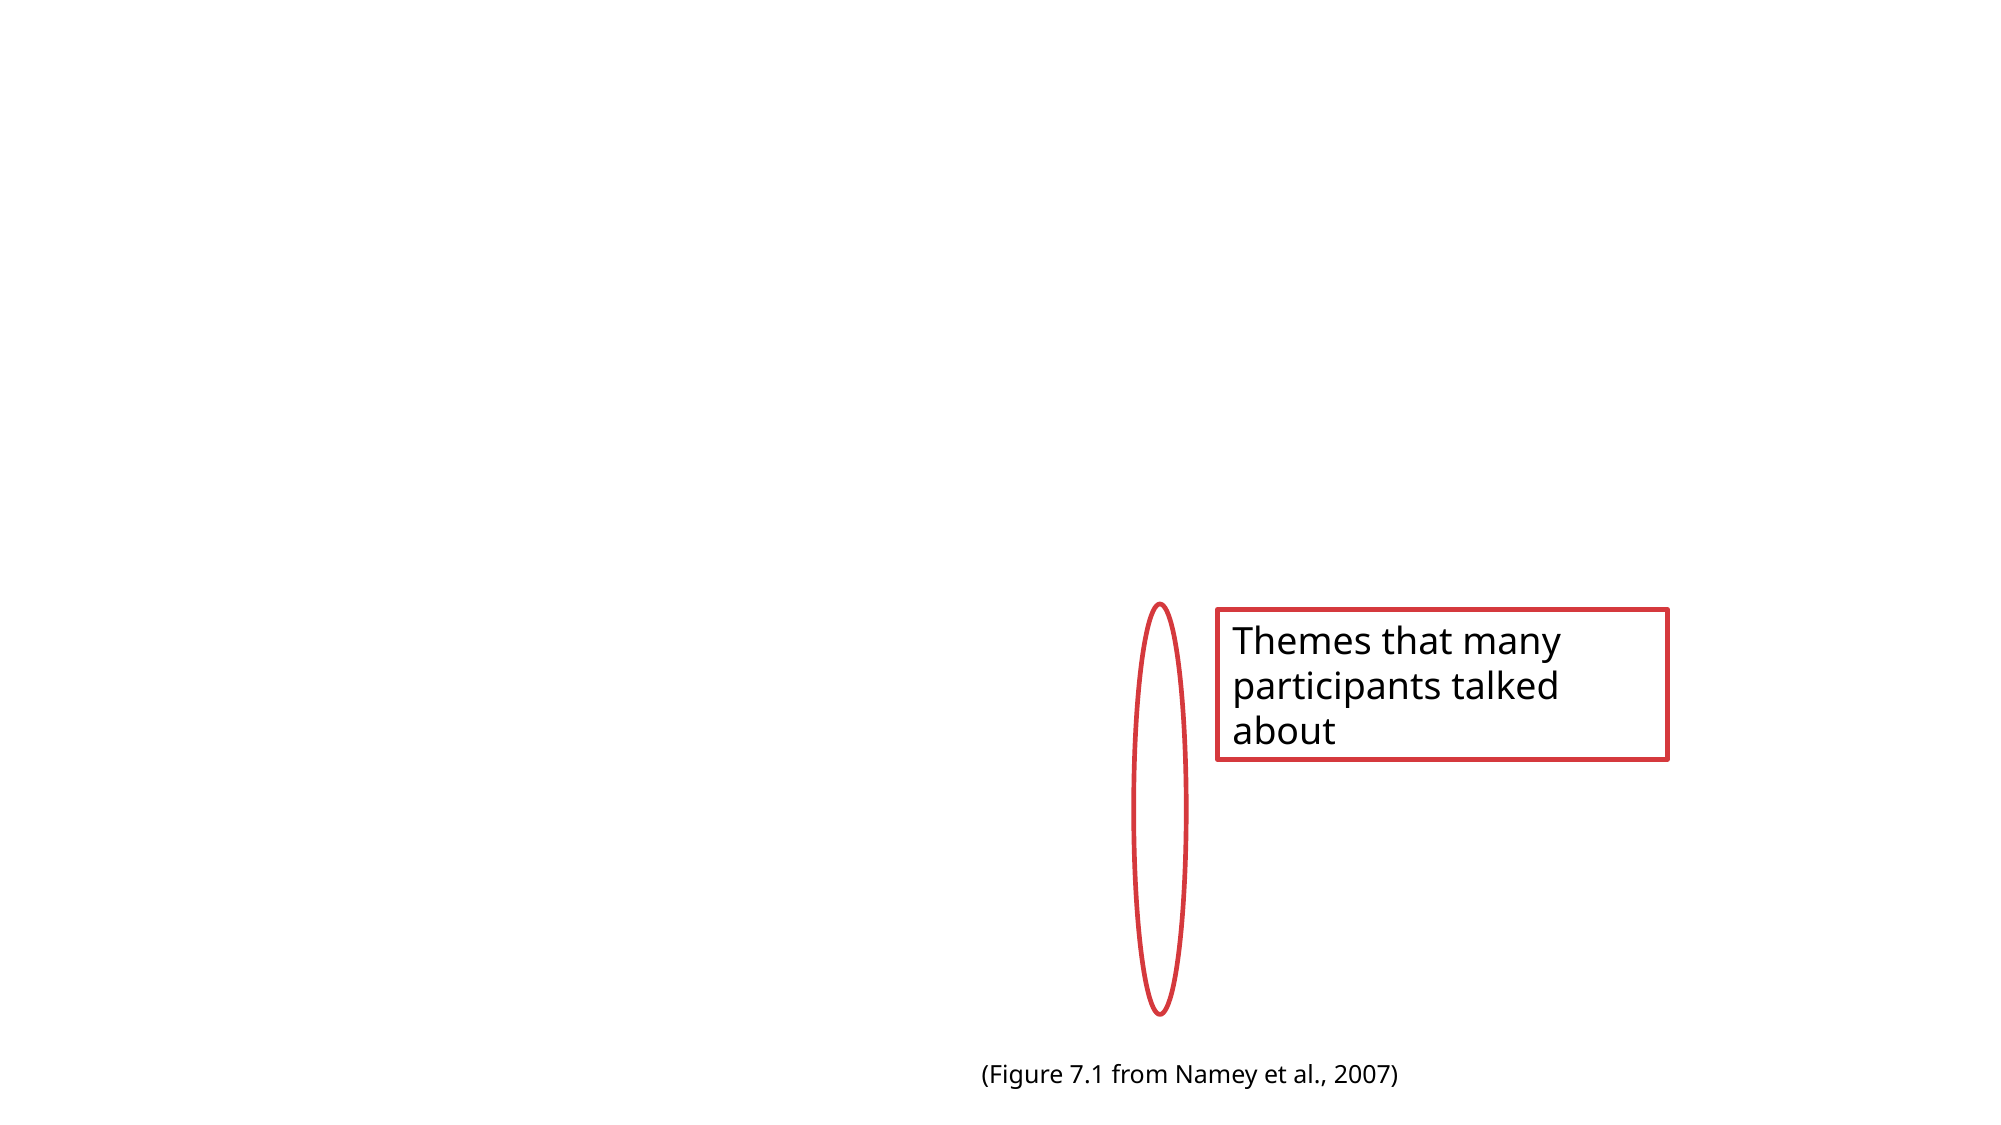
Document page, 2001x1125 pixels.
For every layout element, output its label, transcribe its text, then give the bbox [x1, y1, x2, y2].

text_box [1132, 603, 1188, 1016]
text_box Themes that many participants talked about [1217, 609, 1668, 760]
text_box (Figure 7.1 from Namey et al., 2007) [966, 1050, 1582, 1096]
